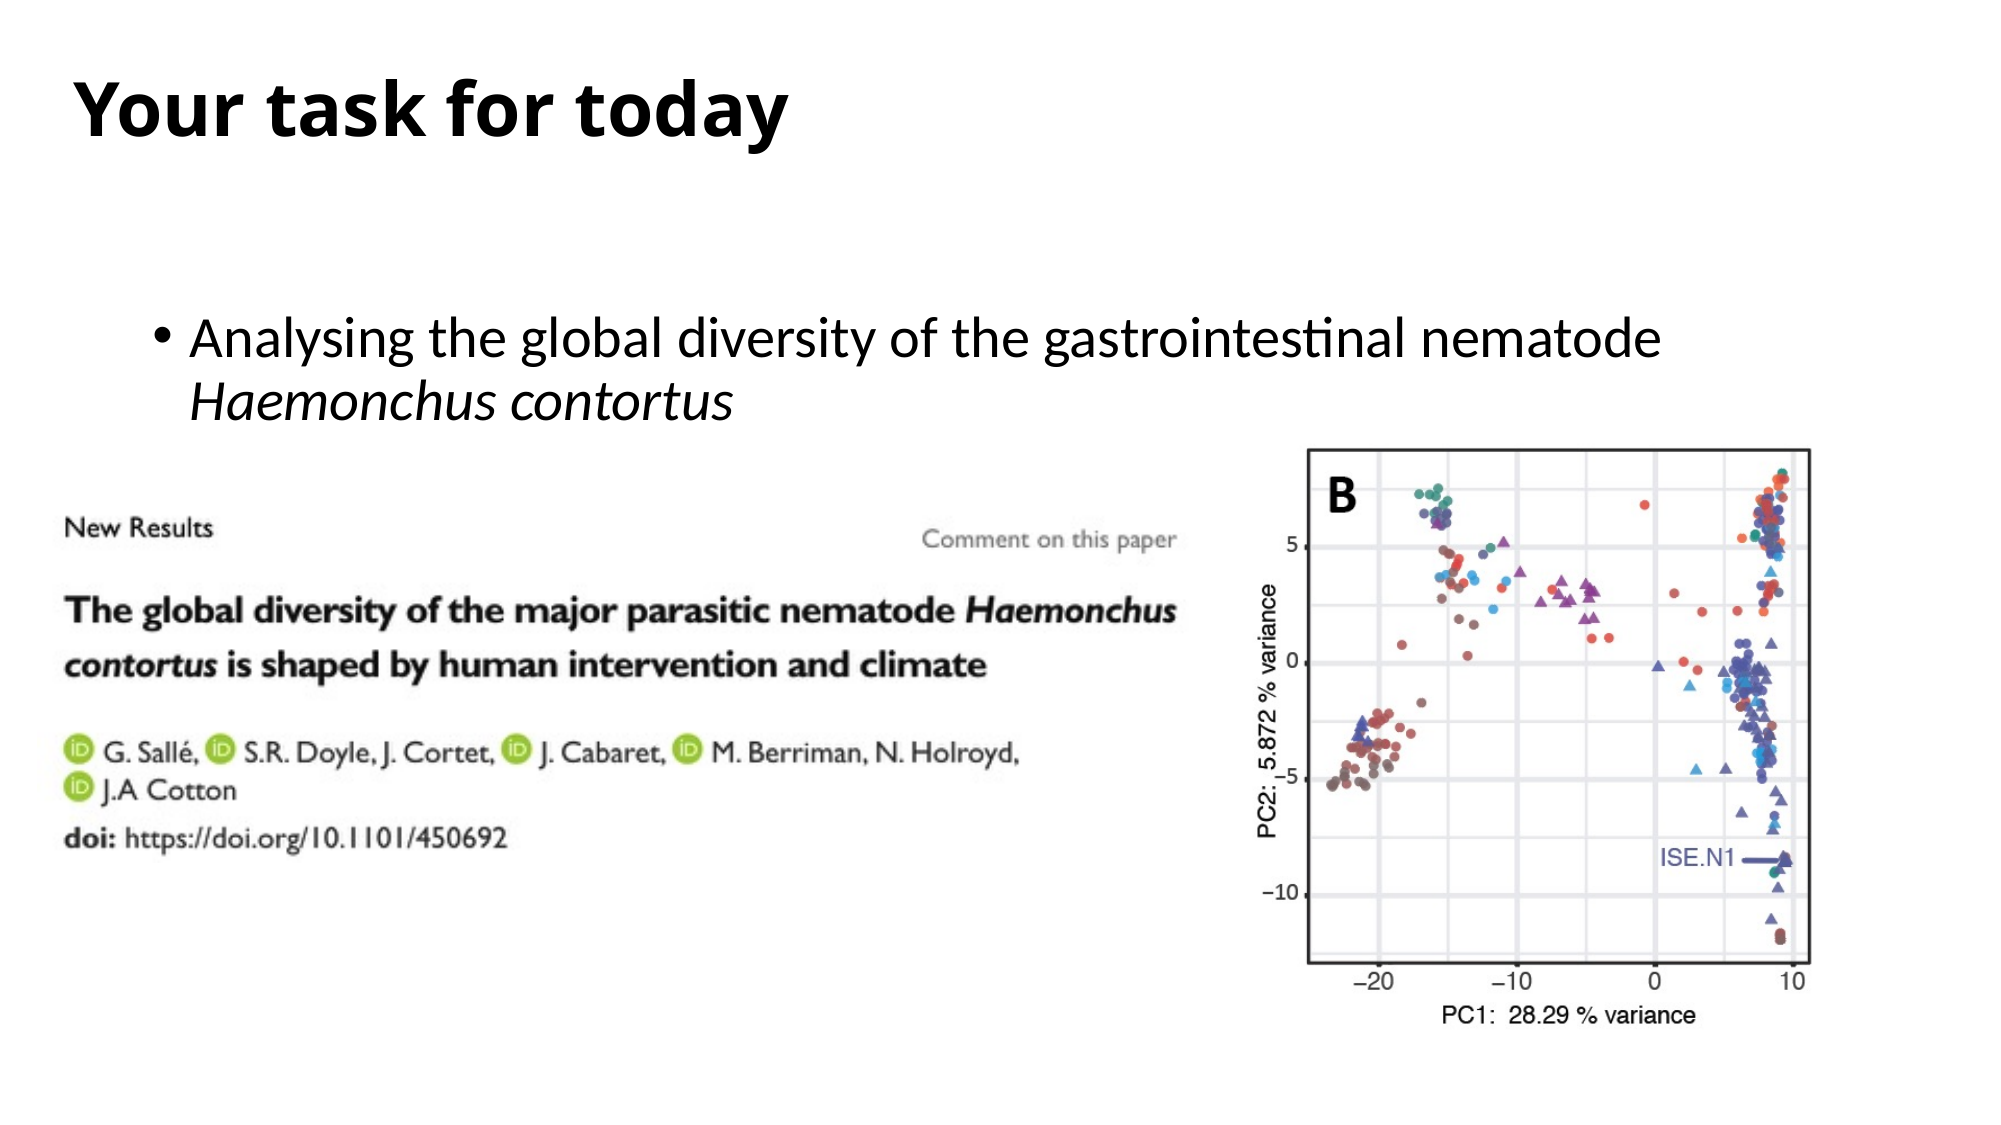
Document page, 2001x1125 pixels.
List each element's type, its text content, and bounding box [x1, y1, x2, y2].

title Your task for today [0, 3, 1725, 221]
list Analysing the global diversity of the gastrointestinal nematode Haemonchus contortus [137, 299, 1863, 1014]
picture [37, 426, 1826, 1036]
